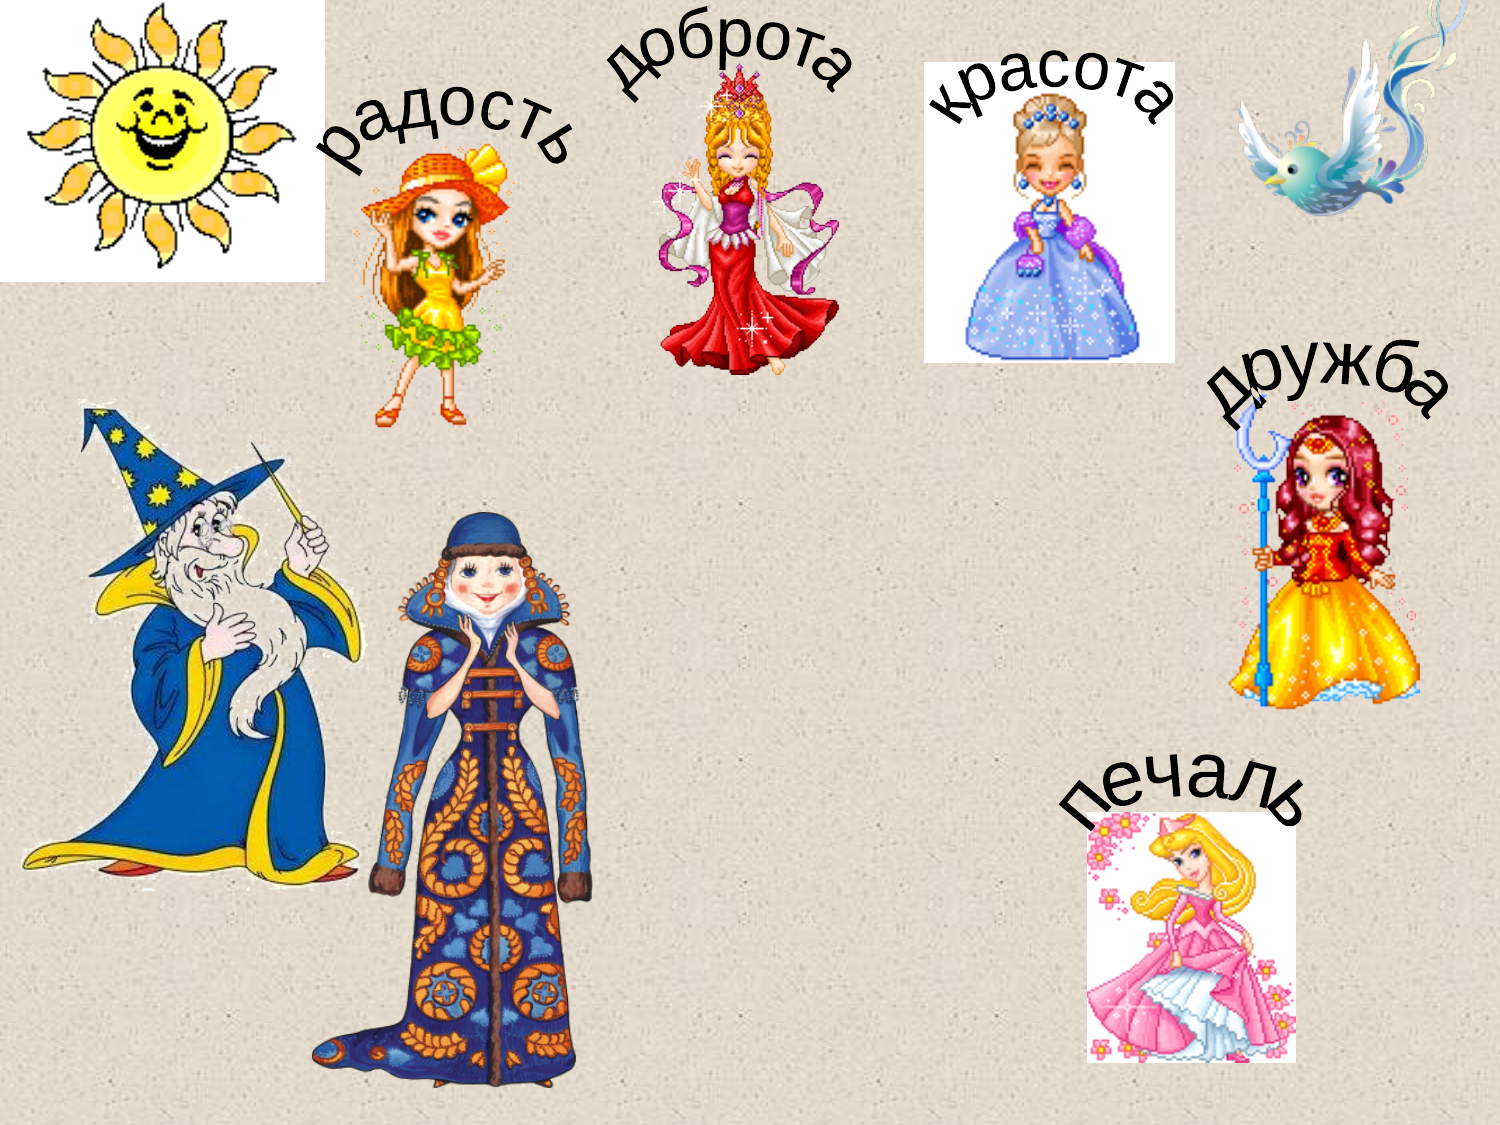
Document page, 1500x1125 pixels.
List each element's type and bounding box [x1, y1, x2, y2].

text_box [337, 112, 563, 438]
text_box [1074, 774, 1305, 1063]
text_box [612, 37, 846, 376]
text_box [924, 62, 1176, 363]
text_box [1212, 362, 1442, 713]
picture [0, 0, 1500, 1125]
